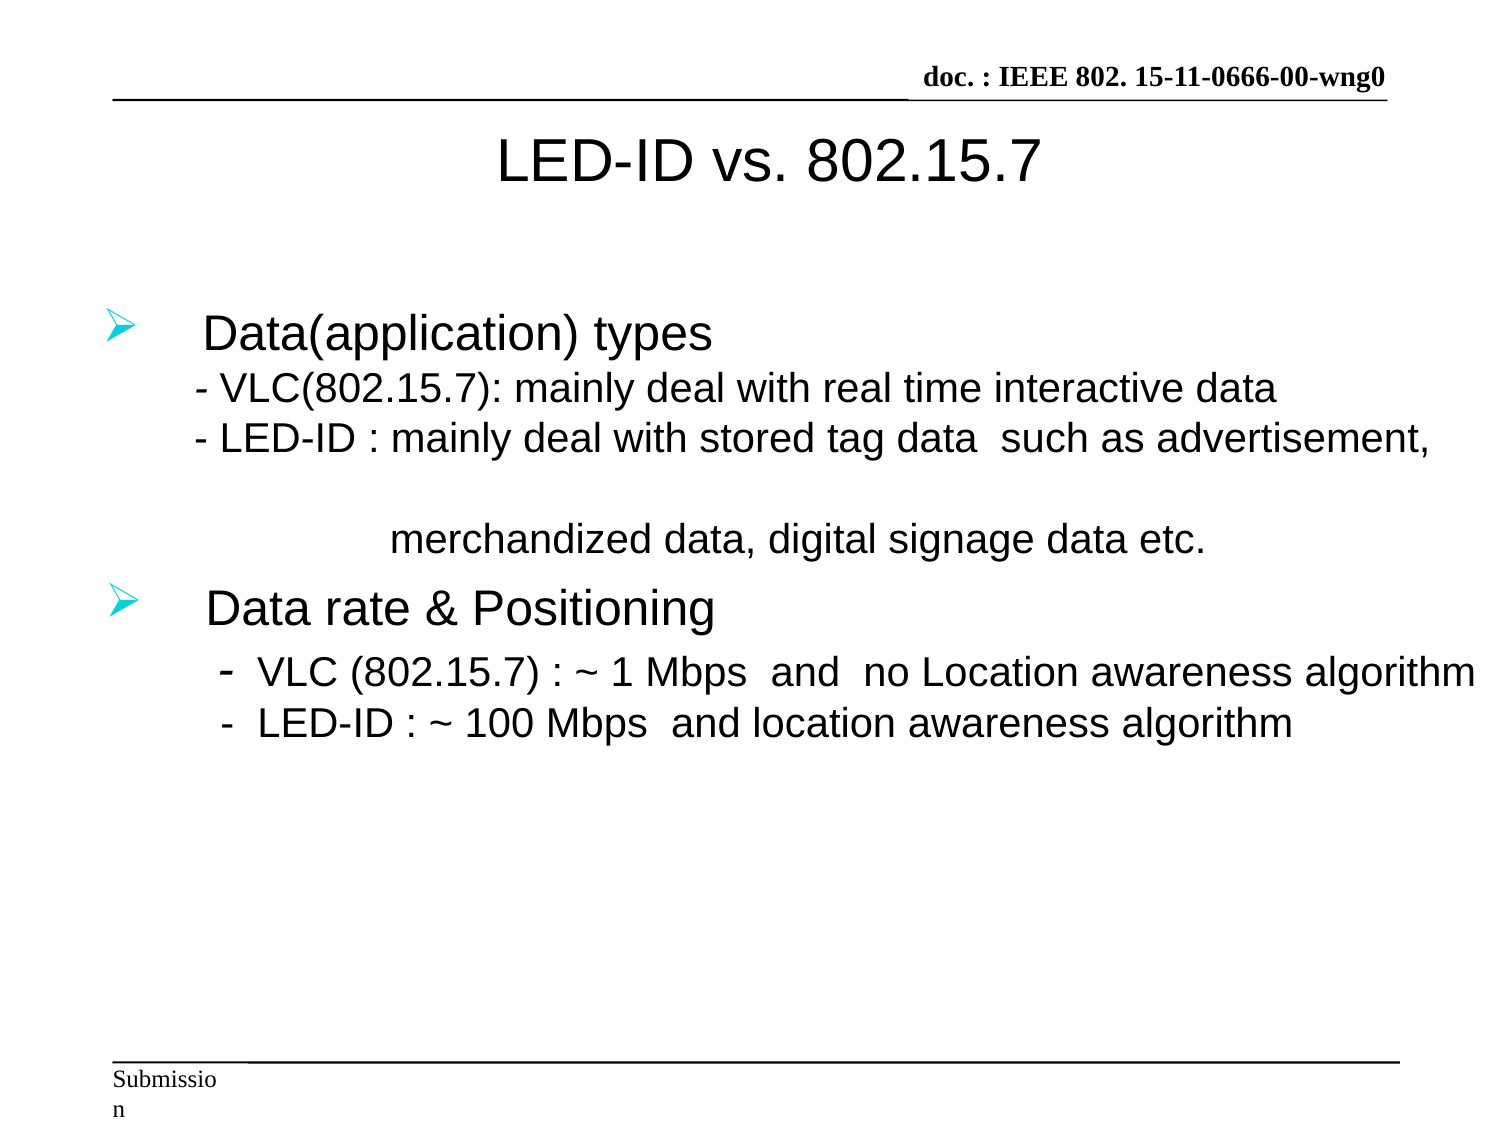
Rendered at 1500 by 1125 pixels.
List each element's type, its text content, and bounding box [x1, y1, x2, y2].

text_box Data(application) types - VLC(802.15.7): mainly deal with real time interactive data - LED-ID : mainly deal with stored tag data such as advertisement, merchandized data, digital signage data etc. [87, 299, 1450, 613]
title LED-ID vs. 802.15.7 [88, 112, 1452, 276]
text_box Data rate & Positioning - VLC (802.15.7) : ~ 1 Mbps and no Location awareness algorithm - LED-ID : ~ 100 Mbps and location awareness algorithm [90, 574, 1500, 888]
